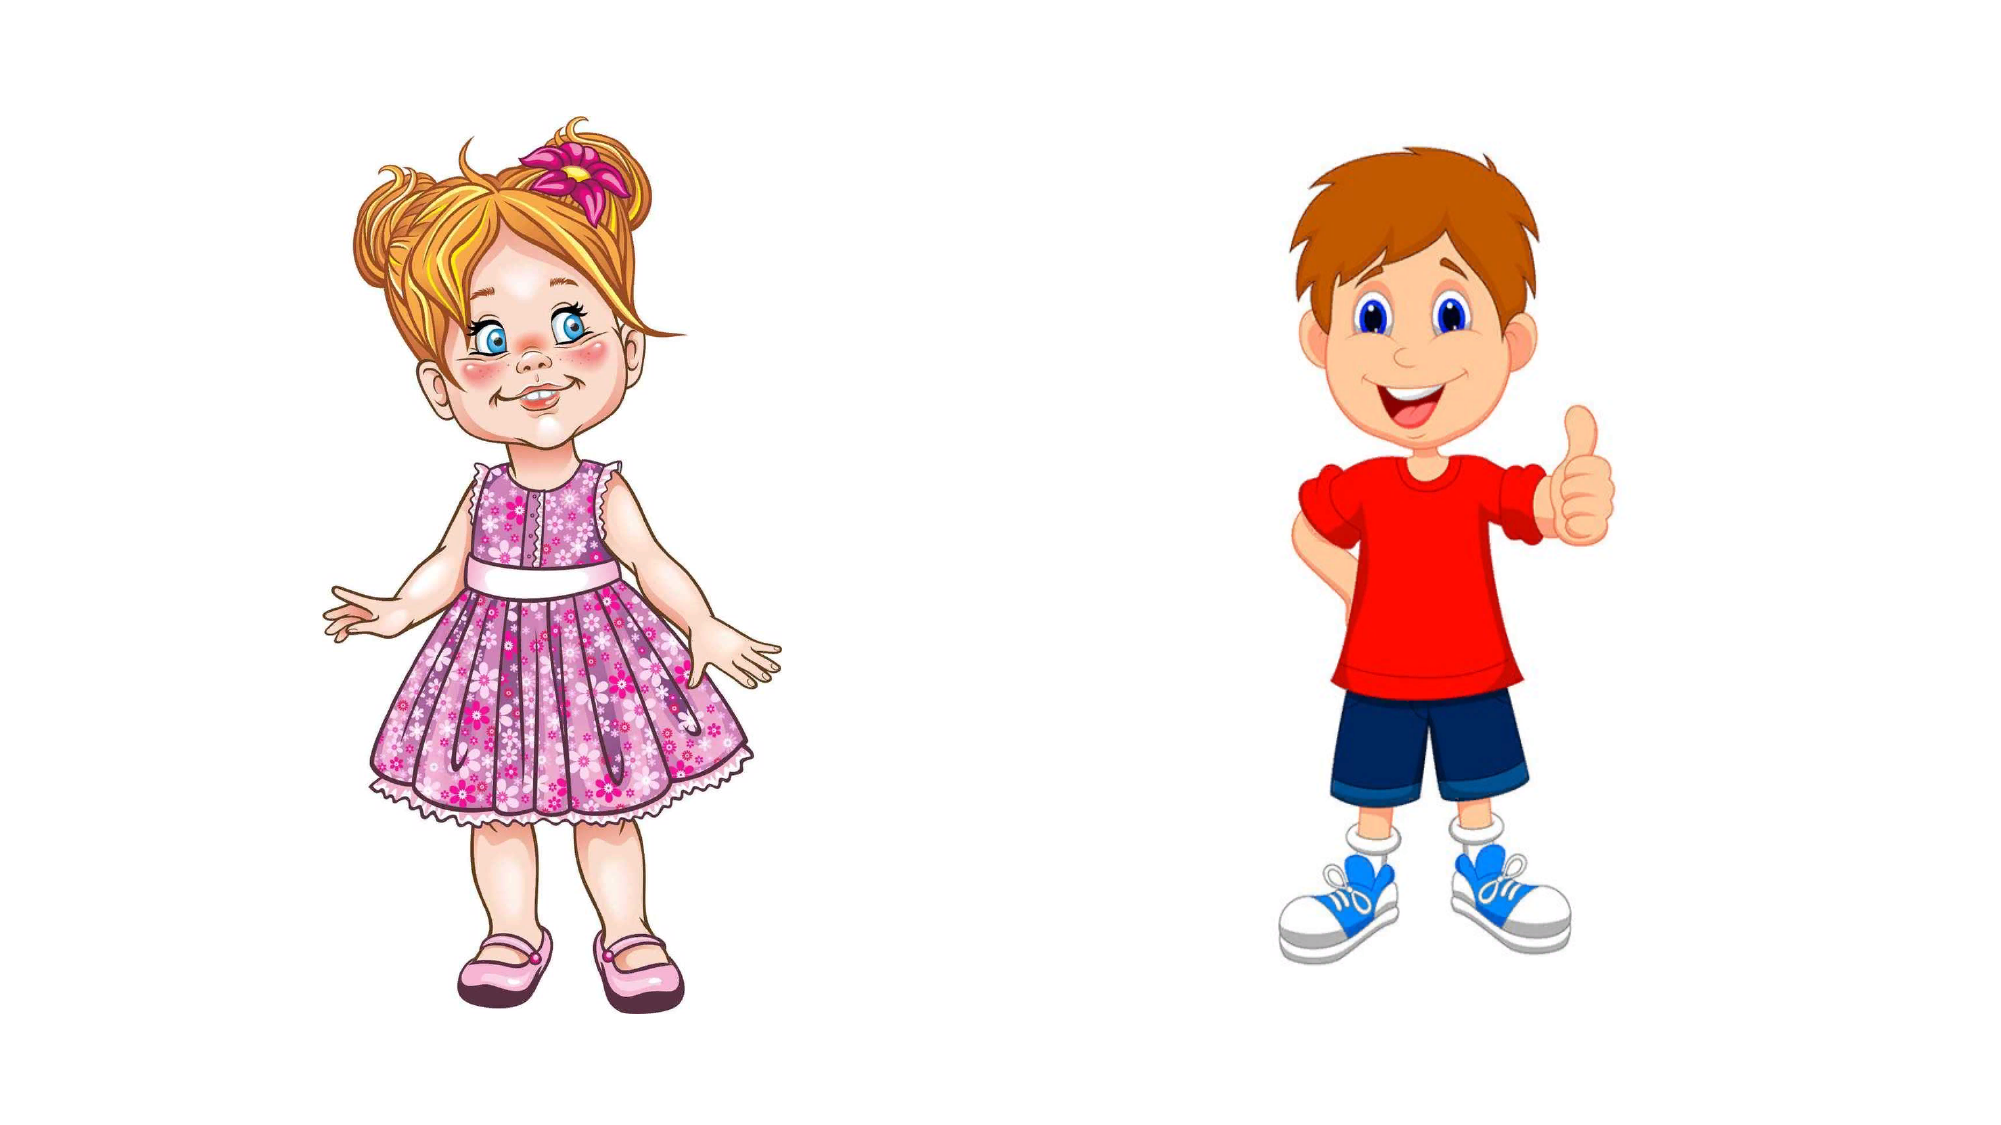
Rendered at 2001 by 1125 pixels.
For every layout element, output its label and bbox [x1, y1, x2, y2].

picture [1031, 116, 1824, 988]
picture [322, 116, 782, 1014]
